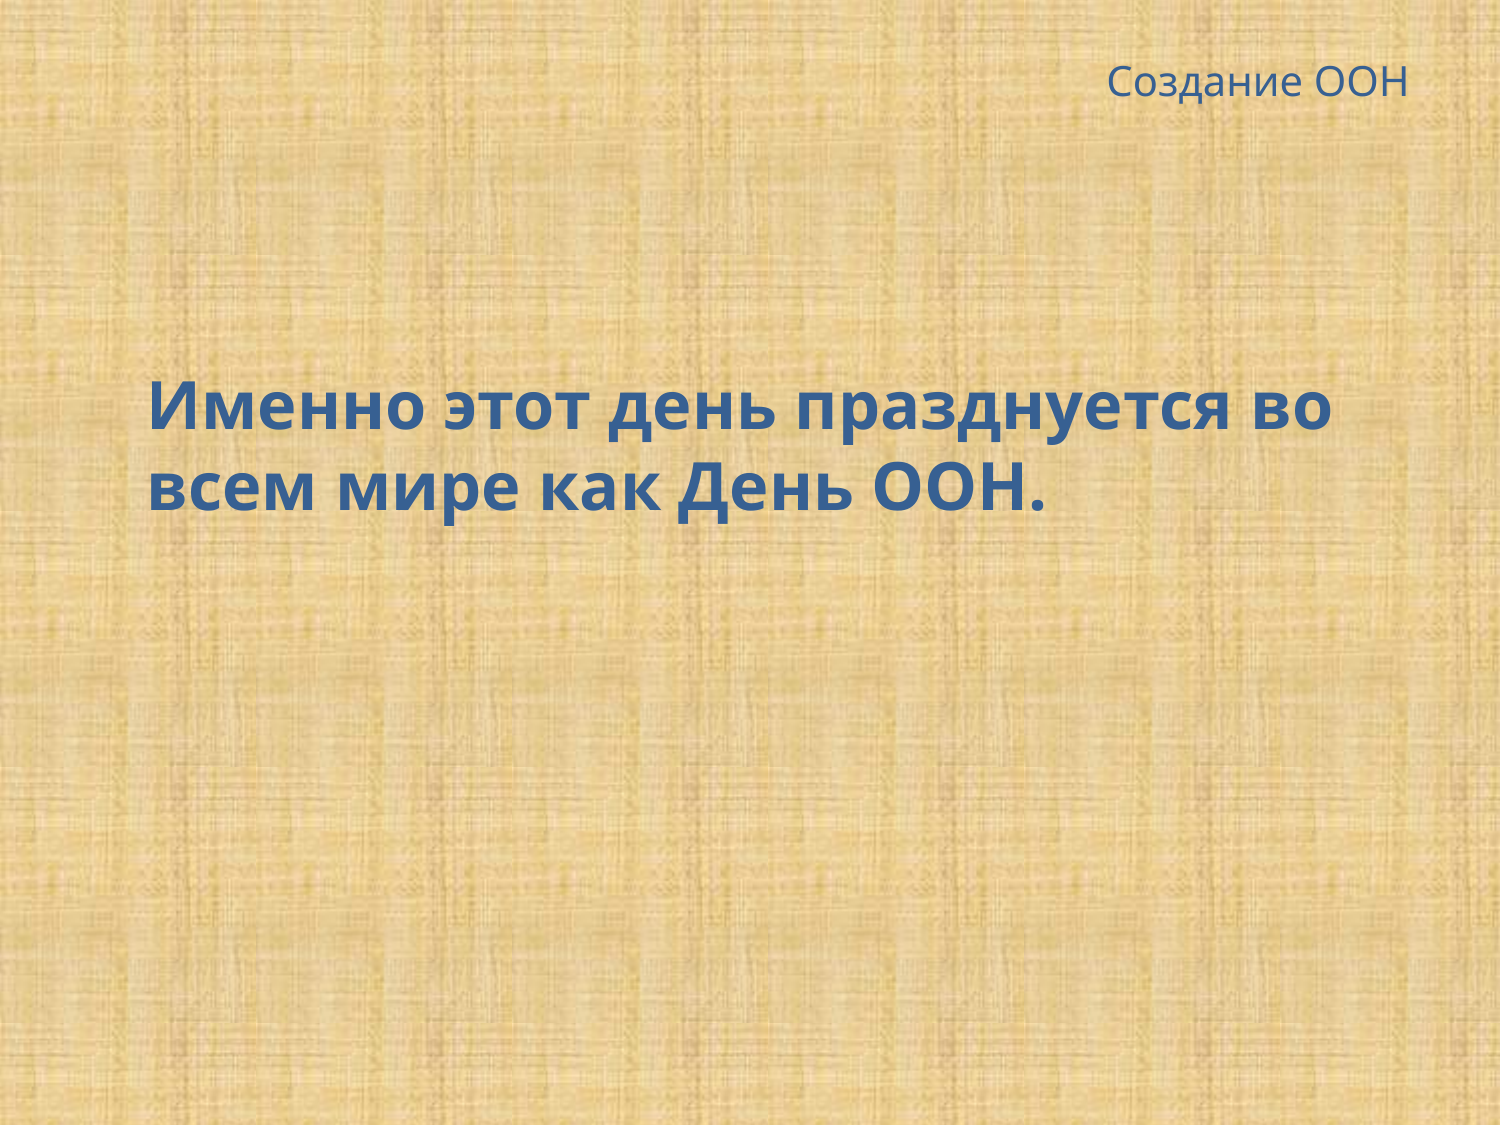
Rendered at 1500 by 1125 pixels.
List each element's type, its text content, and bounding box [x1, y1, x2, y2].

picture [0, 0, 1500, 1125]
list Именно этот день празднуется во всем мире как День ООН. [75, 262, 1425, 1005]
title Создание ООН [75, 45, 1425, 114]
